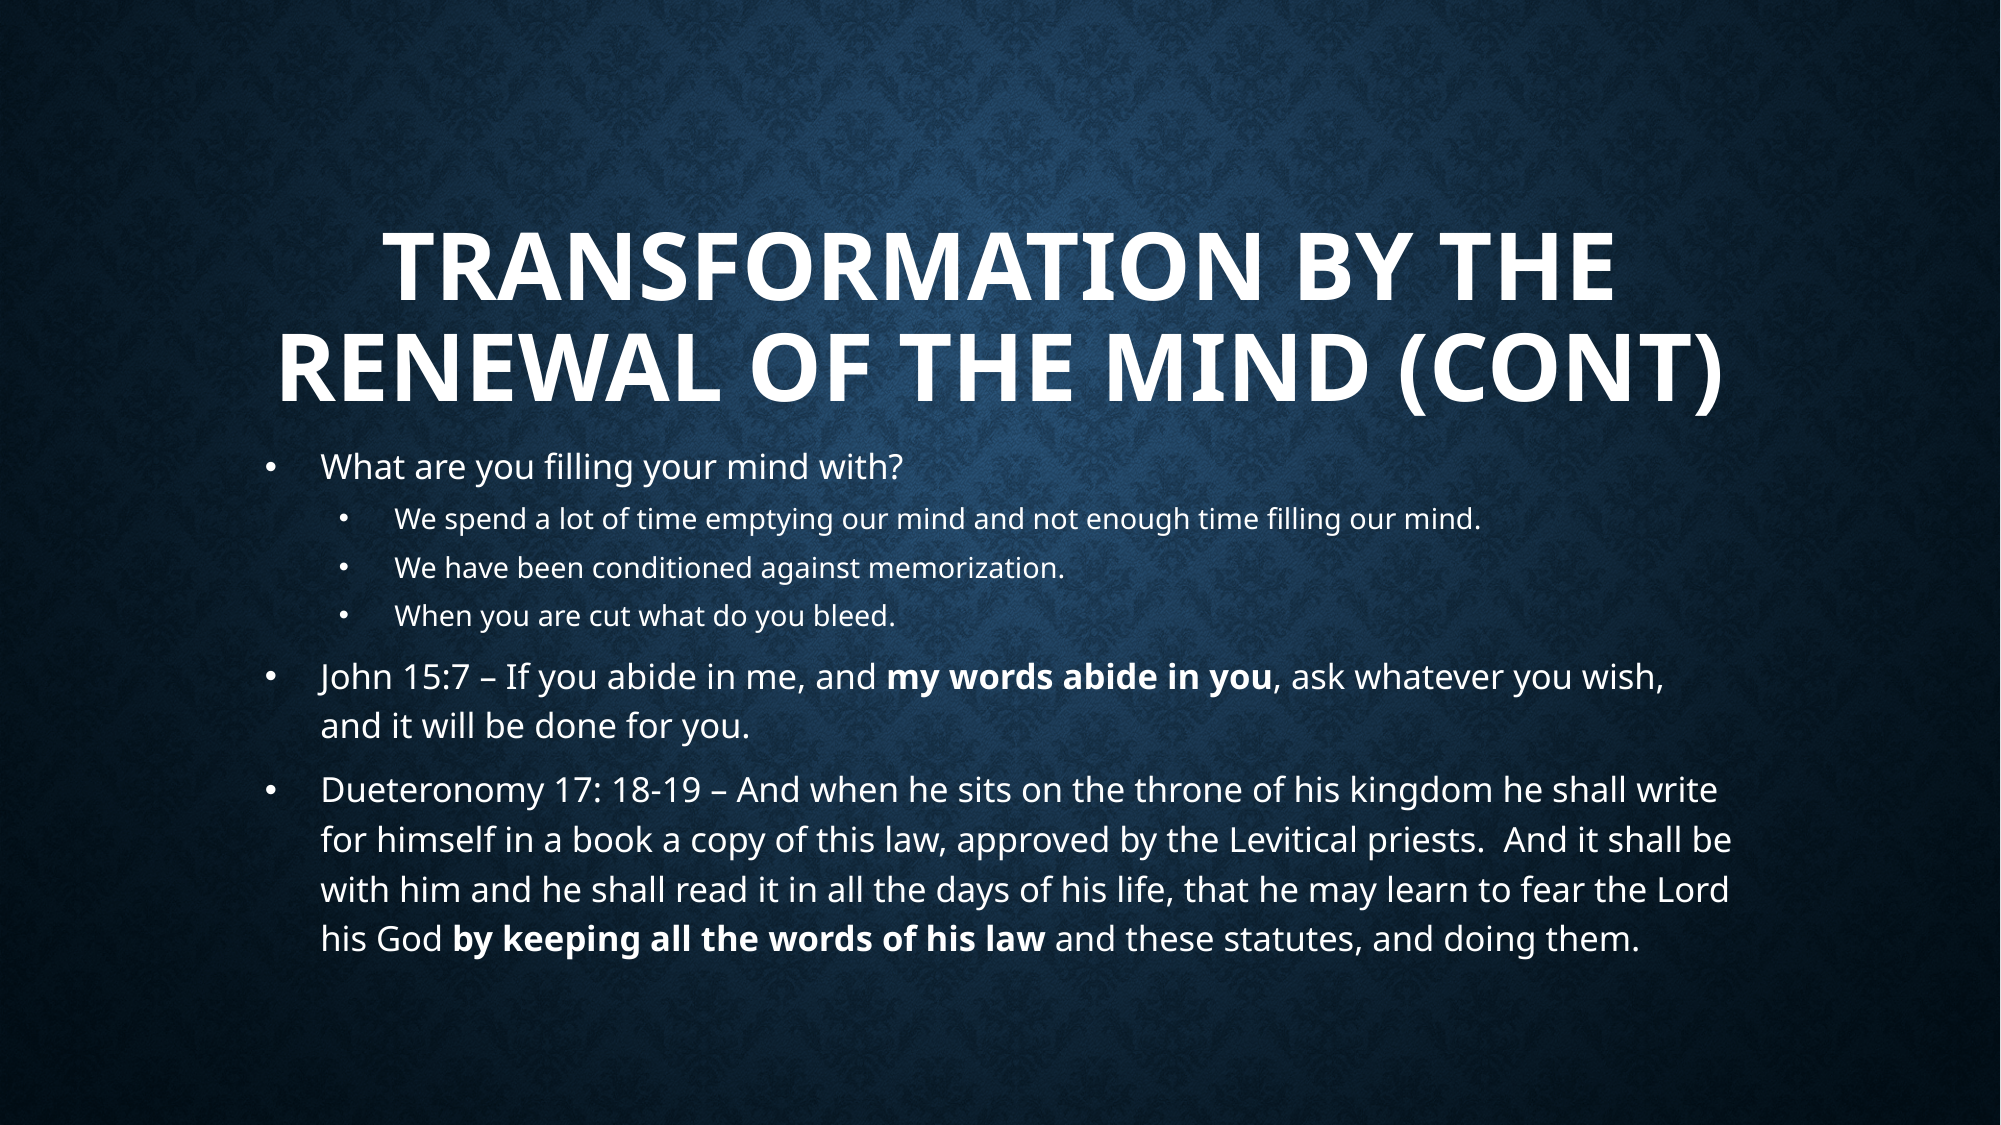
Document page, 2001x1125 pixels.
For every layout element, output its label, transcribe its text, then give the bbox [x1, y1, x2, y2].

subtitle What are you filling your mind with? We spend a lot of time emptying our mind and not enough time filling our mind. We have been conditioned against memorization. When you are cut what do you bleed. John 15:7 – If you abide in me, and my words abide in you, ask whatever you wish, and it will be done for you. Dueteronomy 17: 18-19 – And when he sits on the throne of his kingdom he shall write for himself in a book a copy of this law, approved by the Levitical priests. And it shall be with him and he shall read it in all the days of his life, that he may learn to fear the Lord his God by keeping all the words of his law and these statutes, and doing them. [249, 429, 1750, 1003]
title Transformation by the renewal of the mind (cont) [249, 110, 1750, 429]
